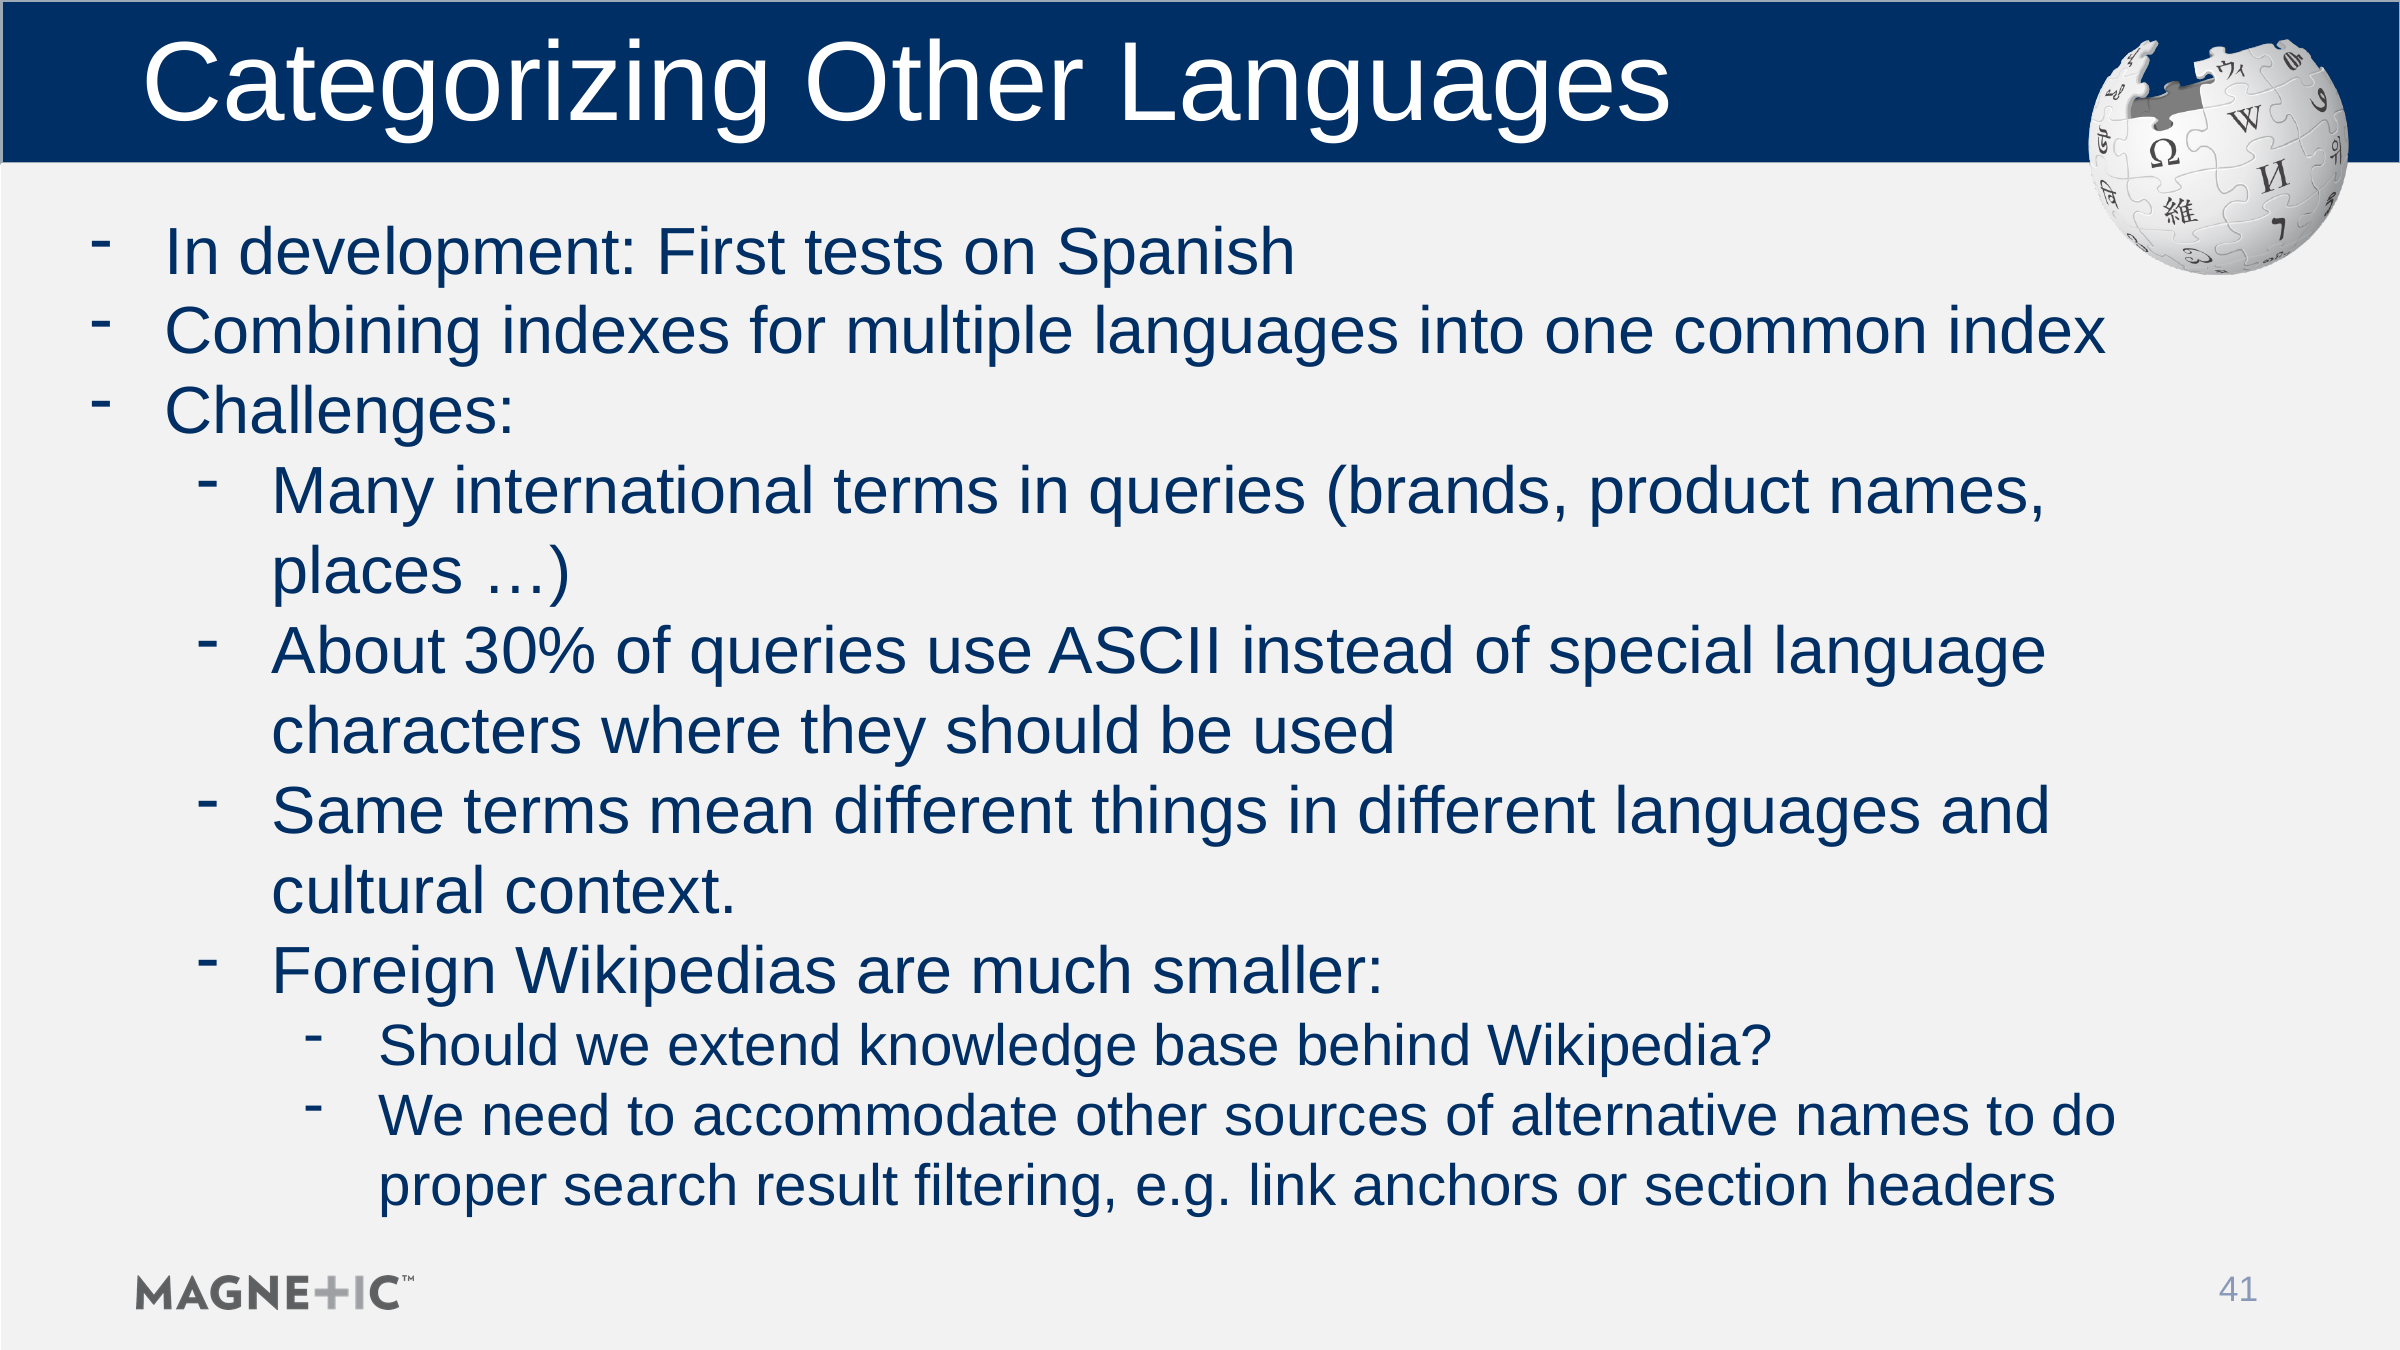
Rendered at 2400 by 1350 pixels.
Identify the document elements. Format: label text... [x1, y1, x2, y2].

picture [0, 0, 2400, 1350]
slide_number 41 [2162, 1251, 2280, 1324]
title Categorizing Other Languages [120, 0, 2280, 188]
text_box In development: First tests on Spanish Combining indexes for multiple languages into one common index Challenges: Many international terms in queries (brands, product names, places …) About 30% of queries use ASCII instead of special language characters where they should be used Same terms mean different things in different languages and cultural context. Foreign Wikipedias are much smaller: Should we extend knowledge base behind Wikipedia? We need to accommodate other sources of alternative names to do proper search result filtering, e.g. link anchors or section headers [74, 200, 2238, 1305]
picture [2087, 37, 2351, 278]
